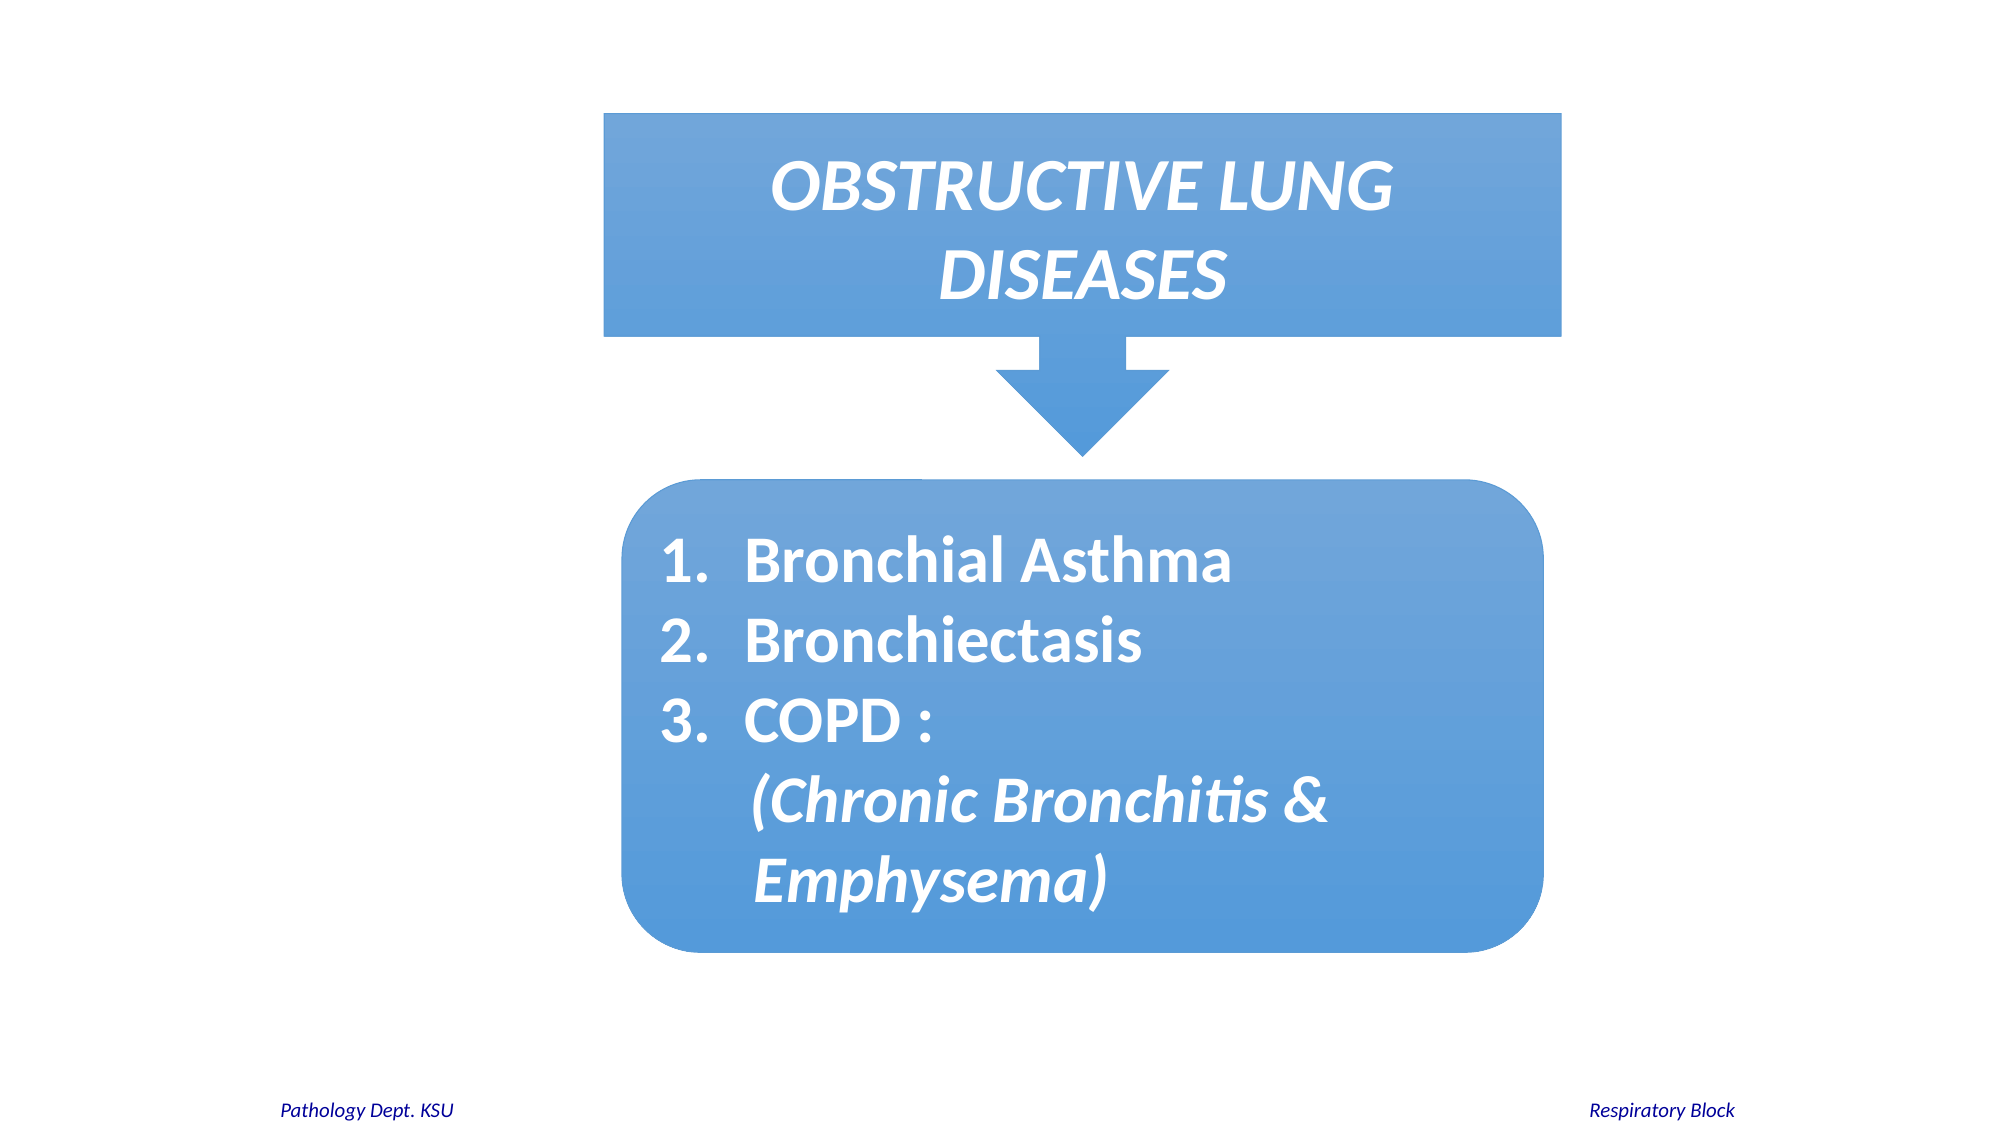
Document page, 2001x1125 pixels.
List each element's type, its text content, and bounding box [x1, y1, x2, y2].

text_box Bronchial Asthma Bronchiectasis COPD : (Chronic Bronchitis & Emphysema) [621, 479, 1544, 953]
text_box OBSTRUCTIVE LUNG DISEASES [603, 113, 1562, 457]
text_box Pathology Dept. KSU [249, 1089, 469, 1125]
text_box Respiratory Block [1566, 1089, 1750, 1125]
